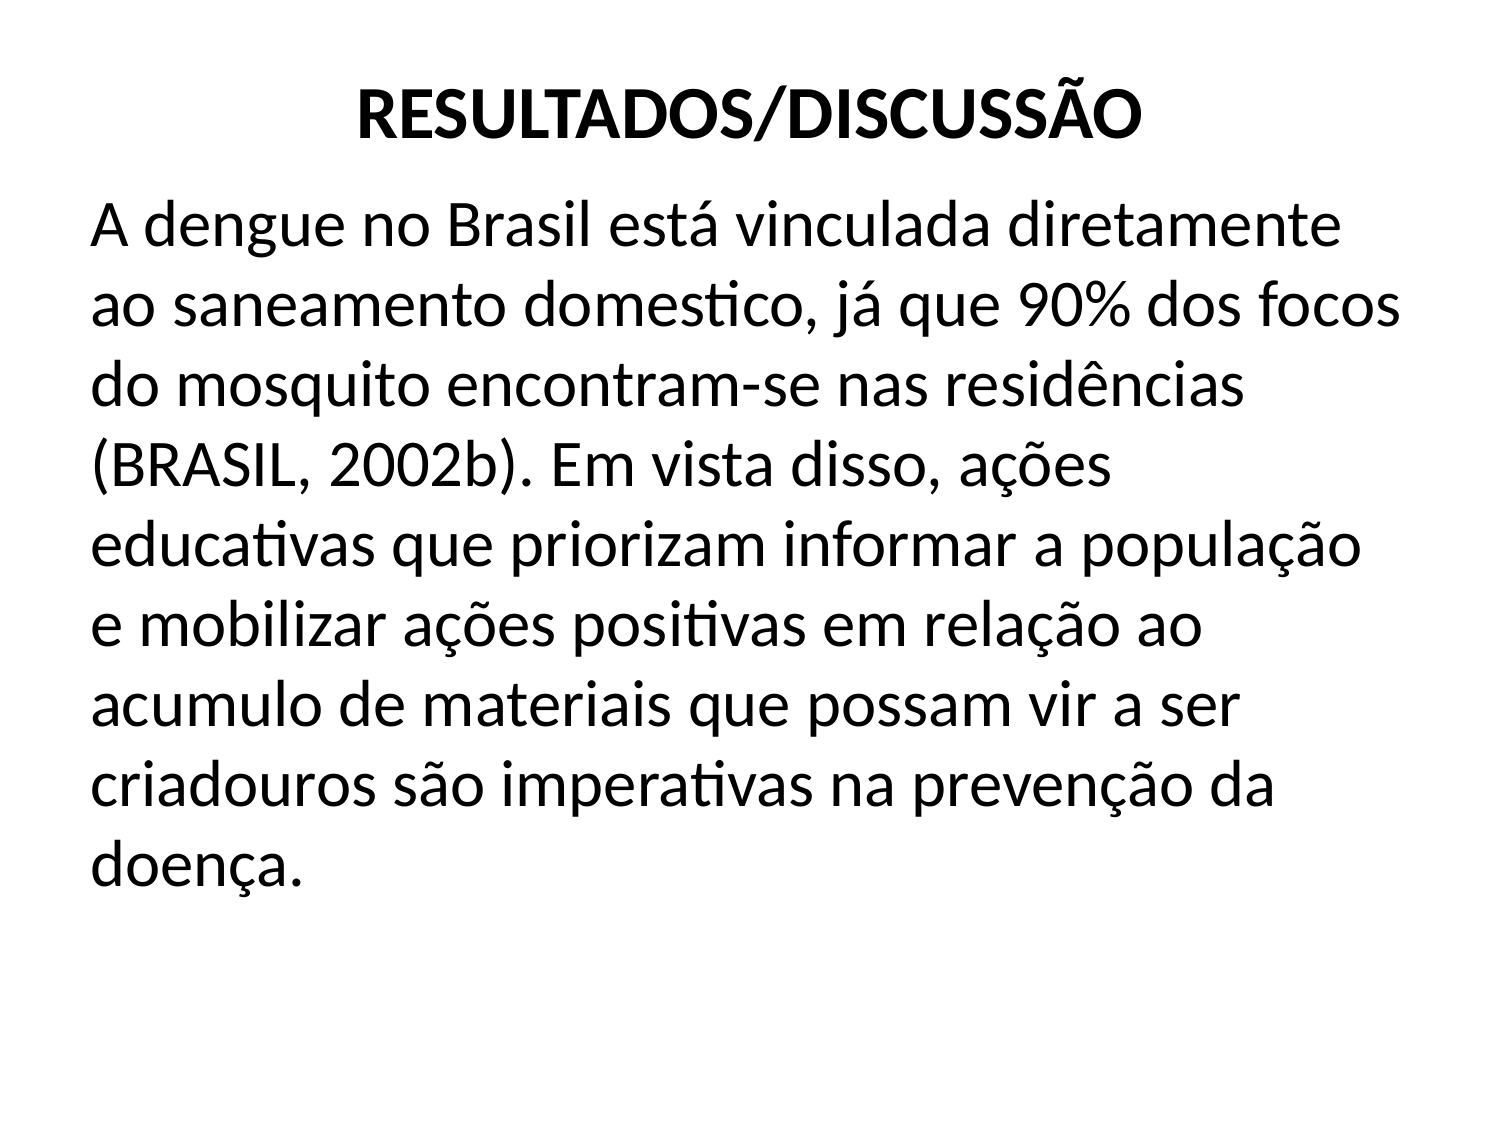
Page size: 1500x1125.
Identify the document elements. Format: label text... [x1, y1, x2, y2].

list A dengue no Brasil está vinculada diretamente ao saneamento domestico, já que 90% dos focos do mosquito encontram-se nas residências (BRASIL, 2002b). Em vista disso, ações educativas que priorizam informar a população e mobilizar ações positivas em relação ao acumulo de materiais que possam vir a ser criadouros são imperativas na prevenção da doença. [75, 172, 1425, 916]
title RESULTADOS/DISCUSSÃO [75, 45, 1425, 172]
